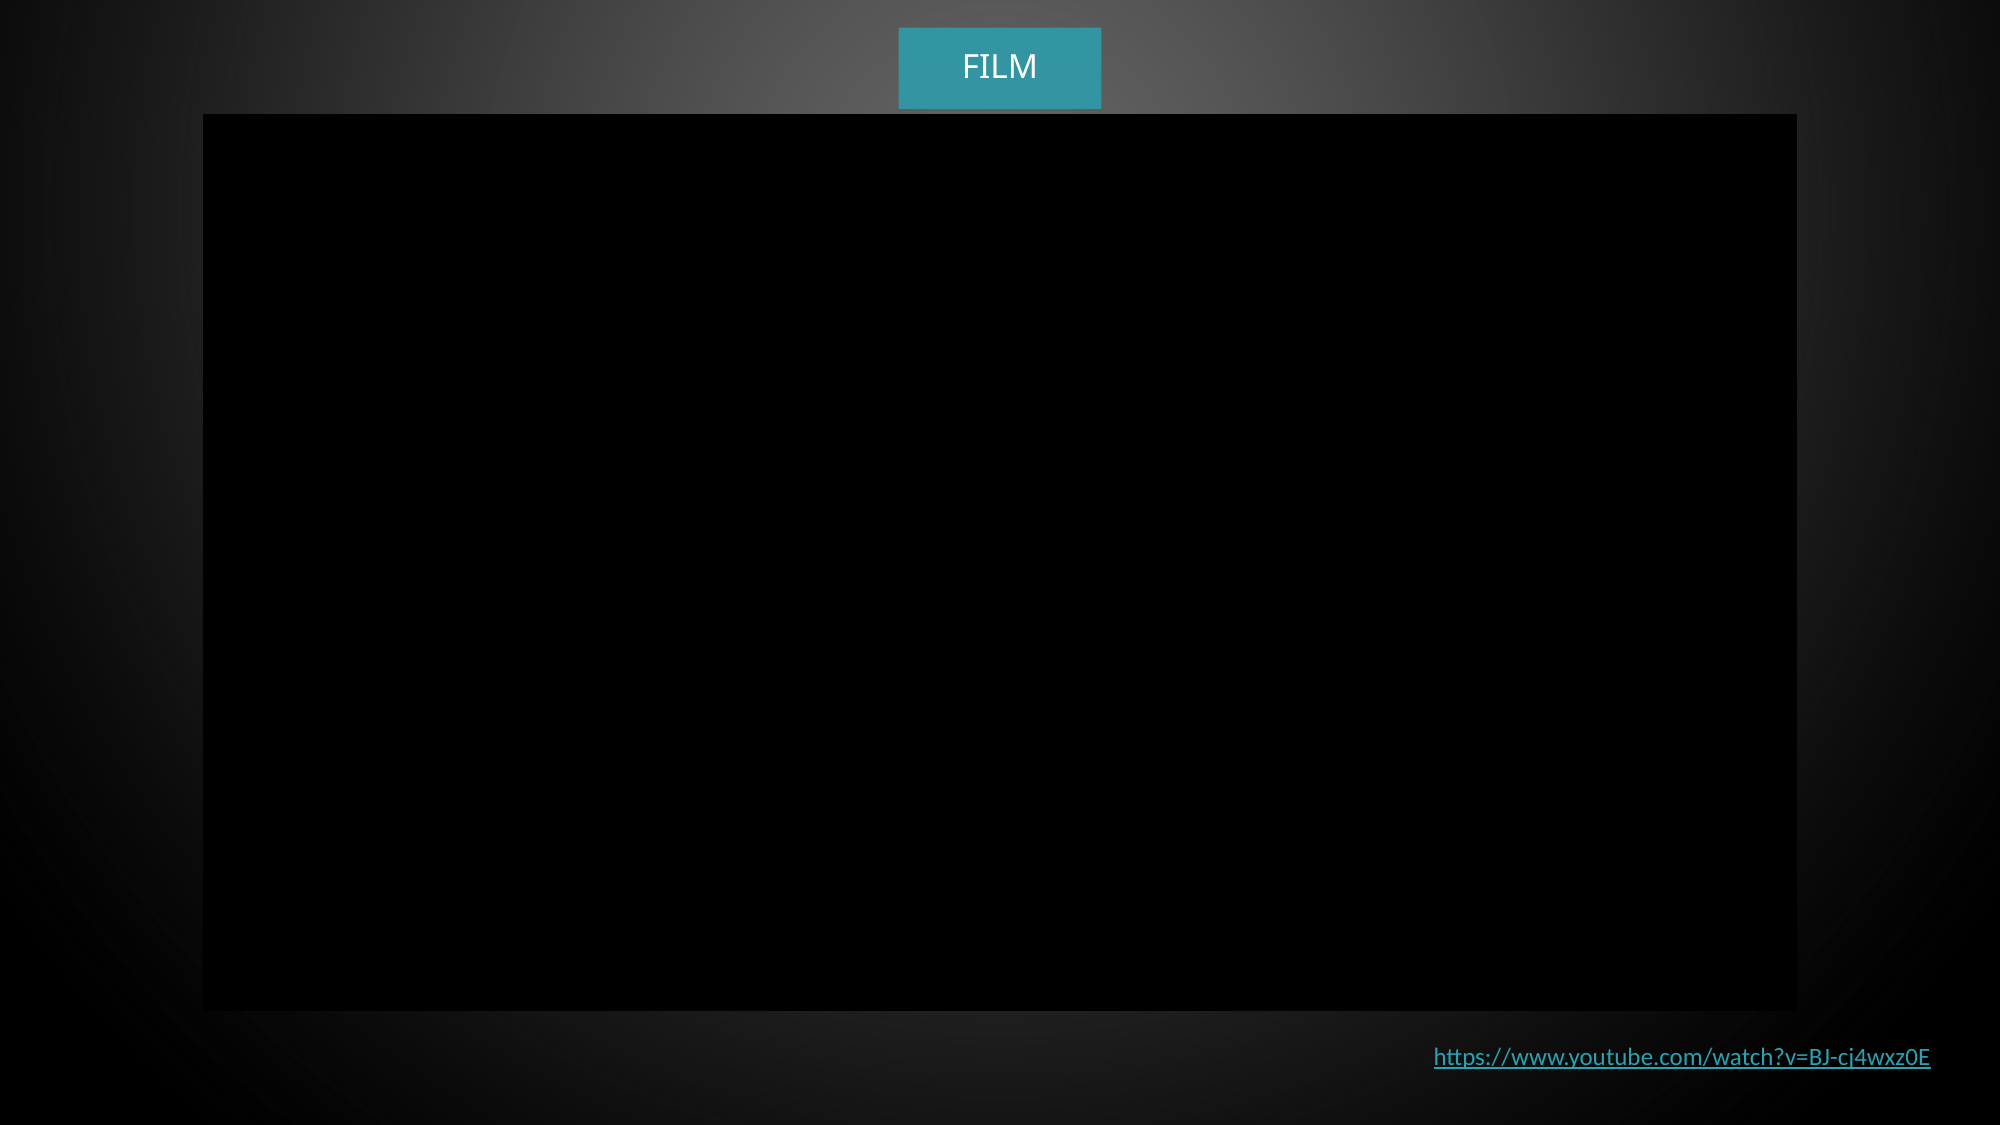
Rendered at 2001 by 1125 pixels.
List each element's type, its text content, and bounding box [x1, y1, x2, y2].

text_box https://www.youtube.com/watch?v=BJ-cj4wxz0E [1418, 1032, 1965, 1078]
text_box FILM [897, 26, 1103, 110]
picture [0, 0, 2000, 1125]
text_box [202, 113, 1798, 1012]
